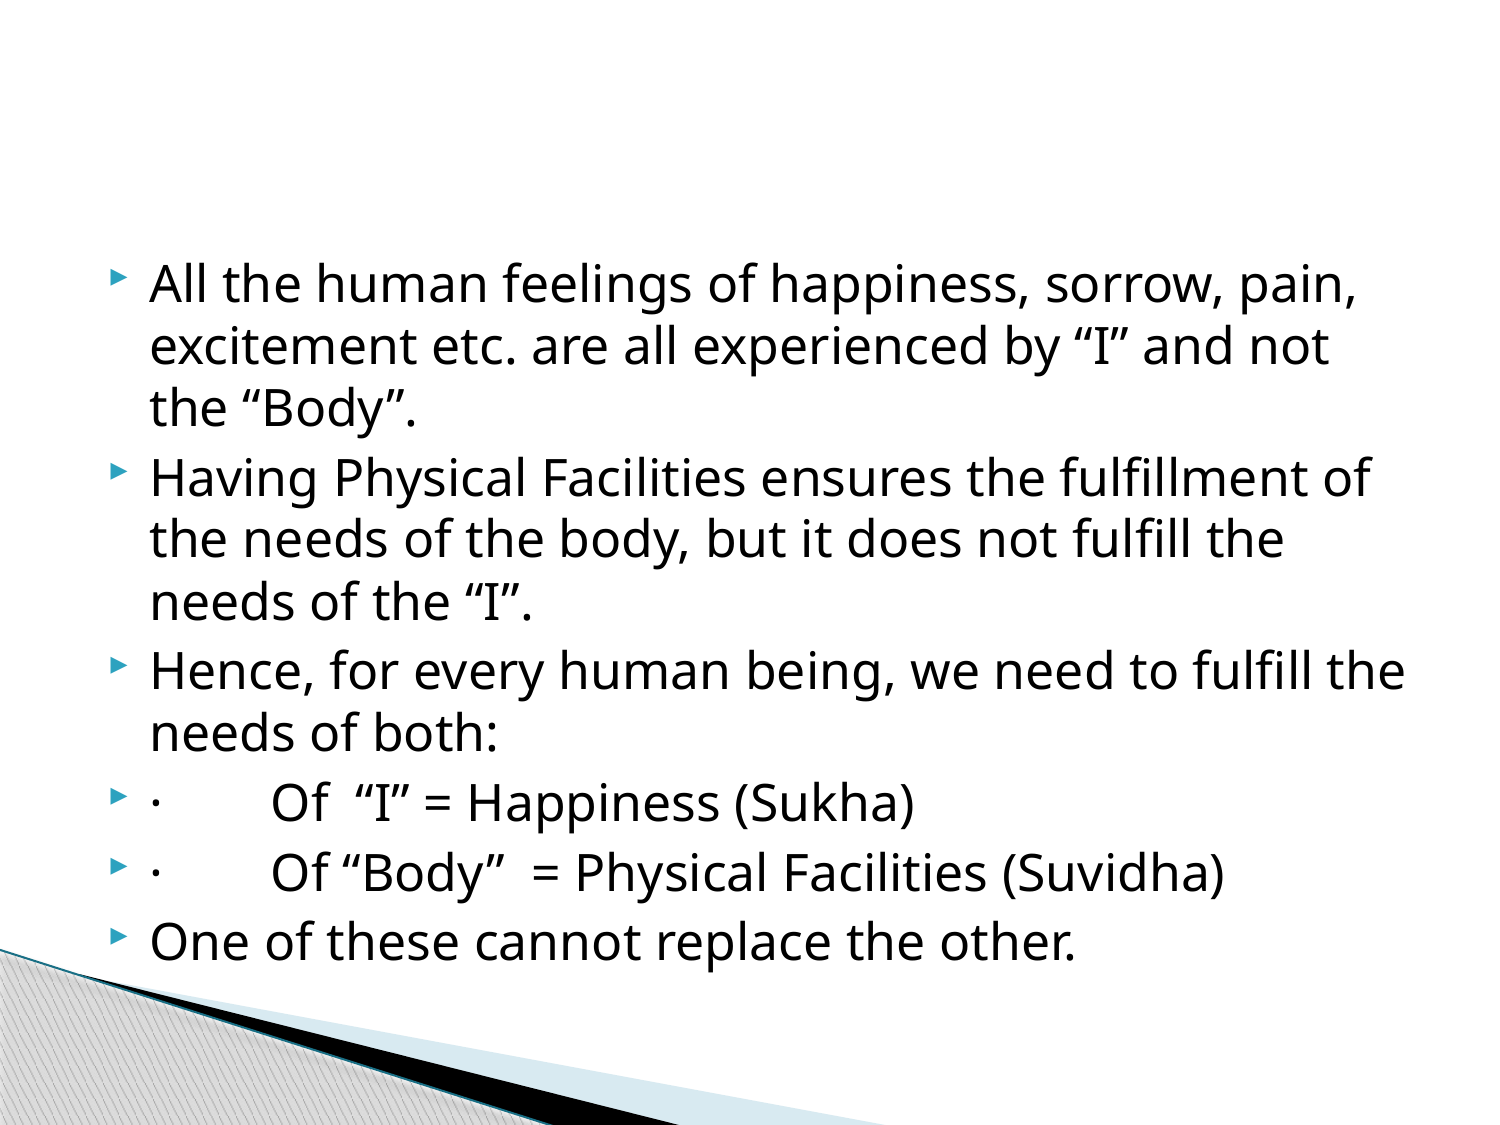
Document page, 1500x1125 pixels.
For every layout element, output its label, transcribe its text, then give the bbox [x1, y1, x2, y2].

list All the human feelings of happiness, sorrow, pain, excitement etc. are all experienced by “I” and not the “Body”. Having Physical Facilities ensures the fulfillment of the needs of the body, but it does not fulfill the needs of the “I”. Hence, for every human being, we need to fulfill the needs of both: · Of “I” = Happiness (Sukha) · Of “Body” = Physical Facilities (Suvidha) One of these cannot replace the other. [75, 243, 1425, 986]
